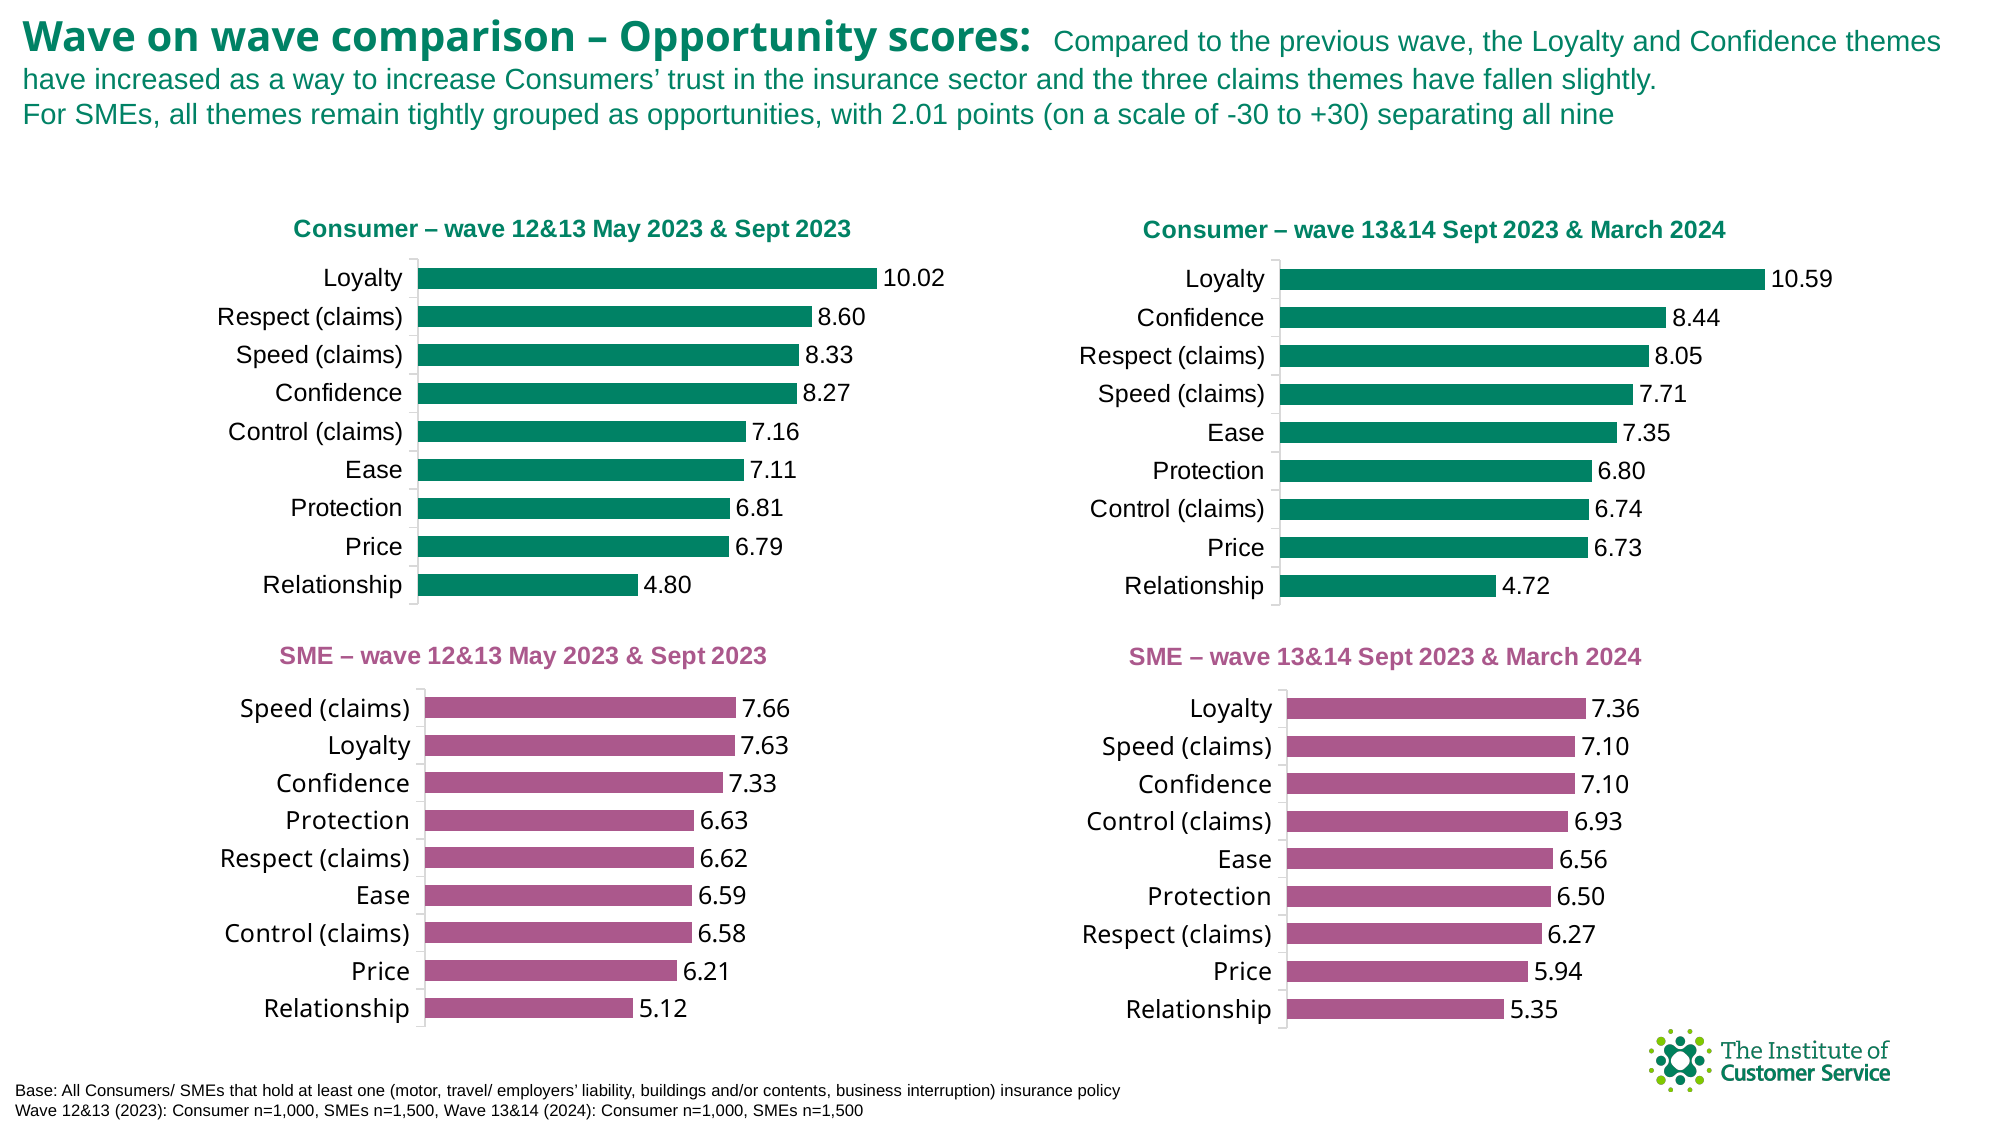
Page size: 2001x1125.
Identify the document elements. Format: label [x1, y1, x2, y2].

text_box [22, 10, 1988, 171]
text_box [0, 1072, 1731, 1125]
chart [144, 190, 1870, 1052]
picture [1649, 1029, 1890, 1092]
